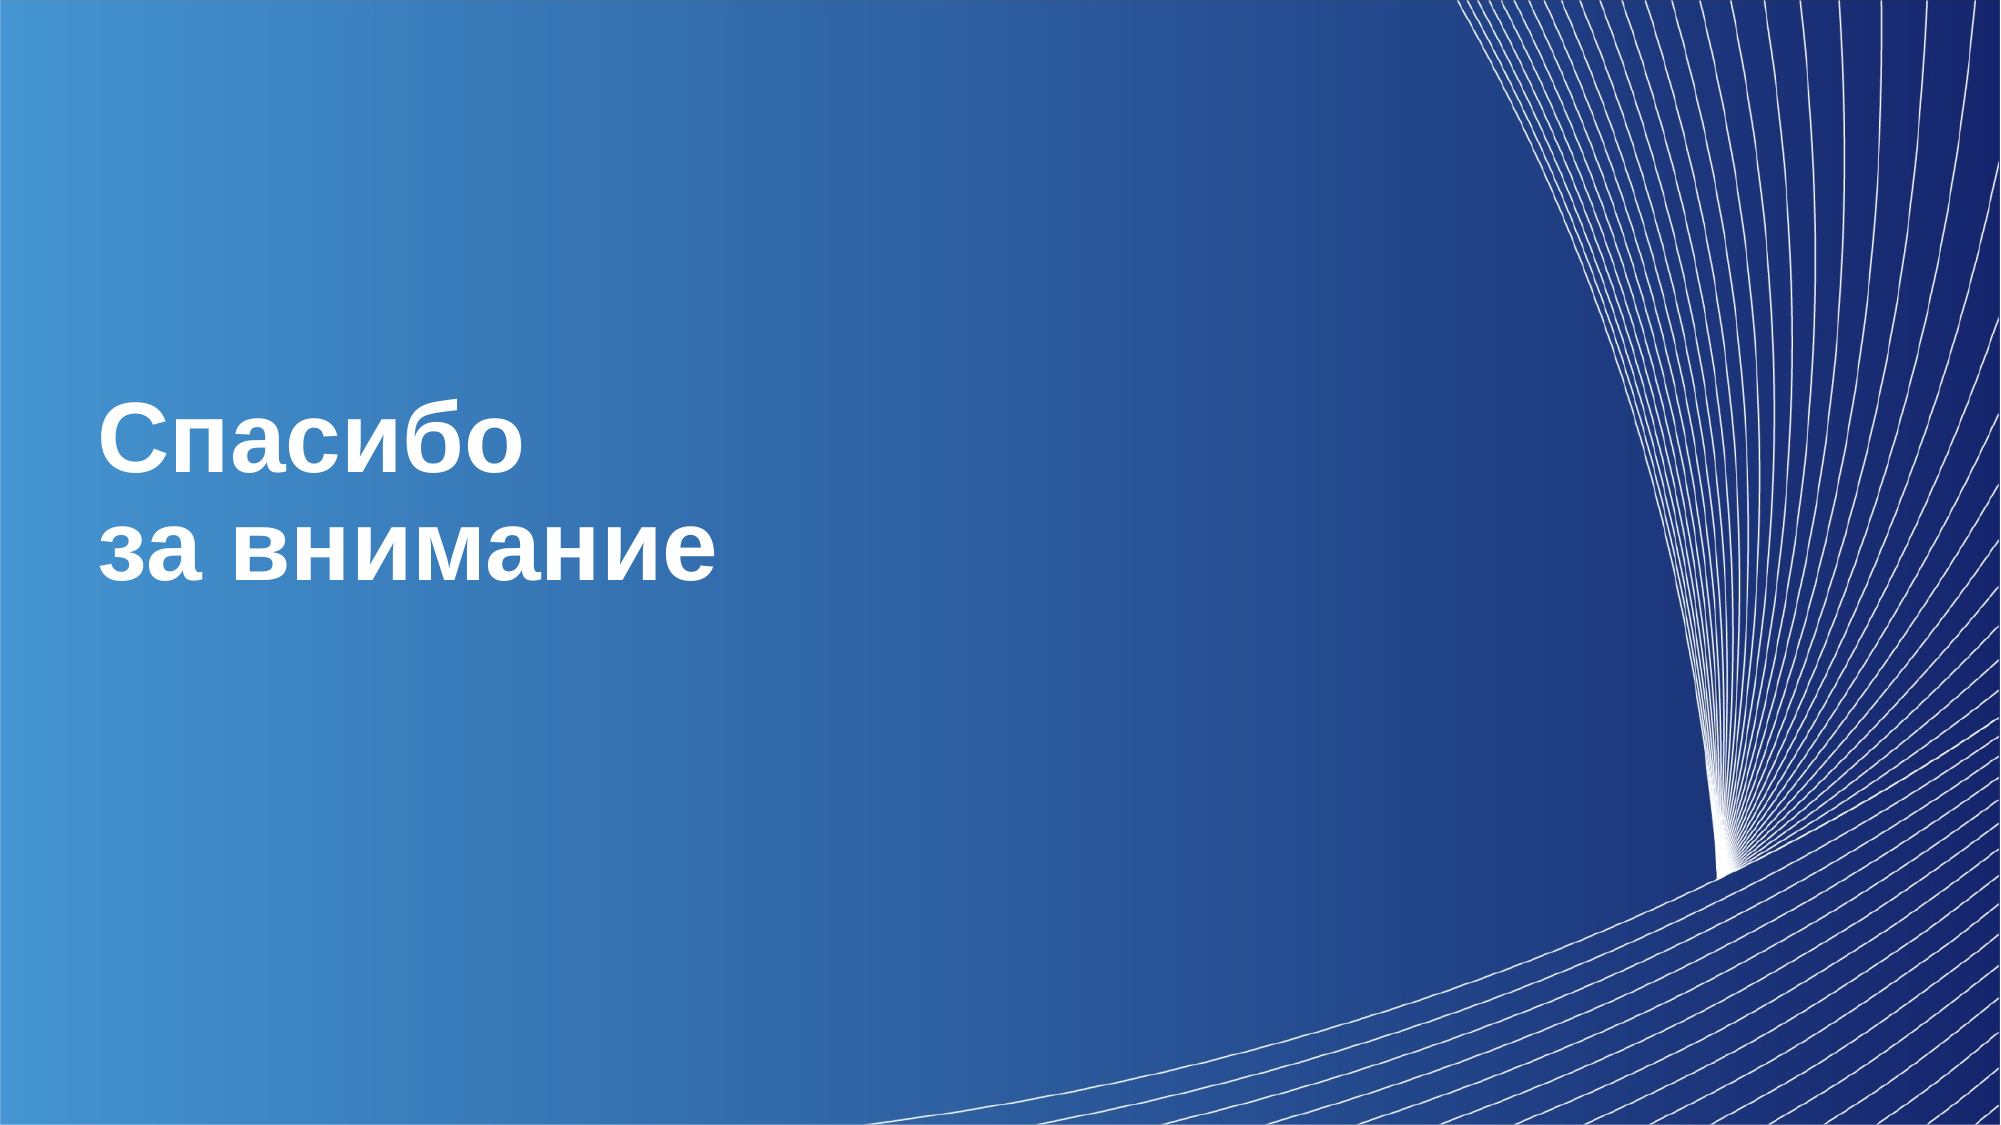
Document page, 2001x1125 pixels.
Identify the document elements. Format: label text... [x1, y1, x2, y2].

picture [0, 0, 2000, 1125]
list Спасибо за внимание [97, 386, 984, 685]
